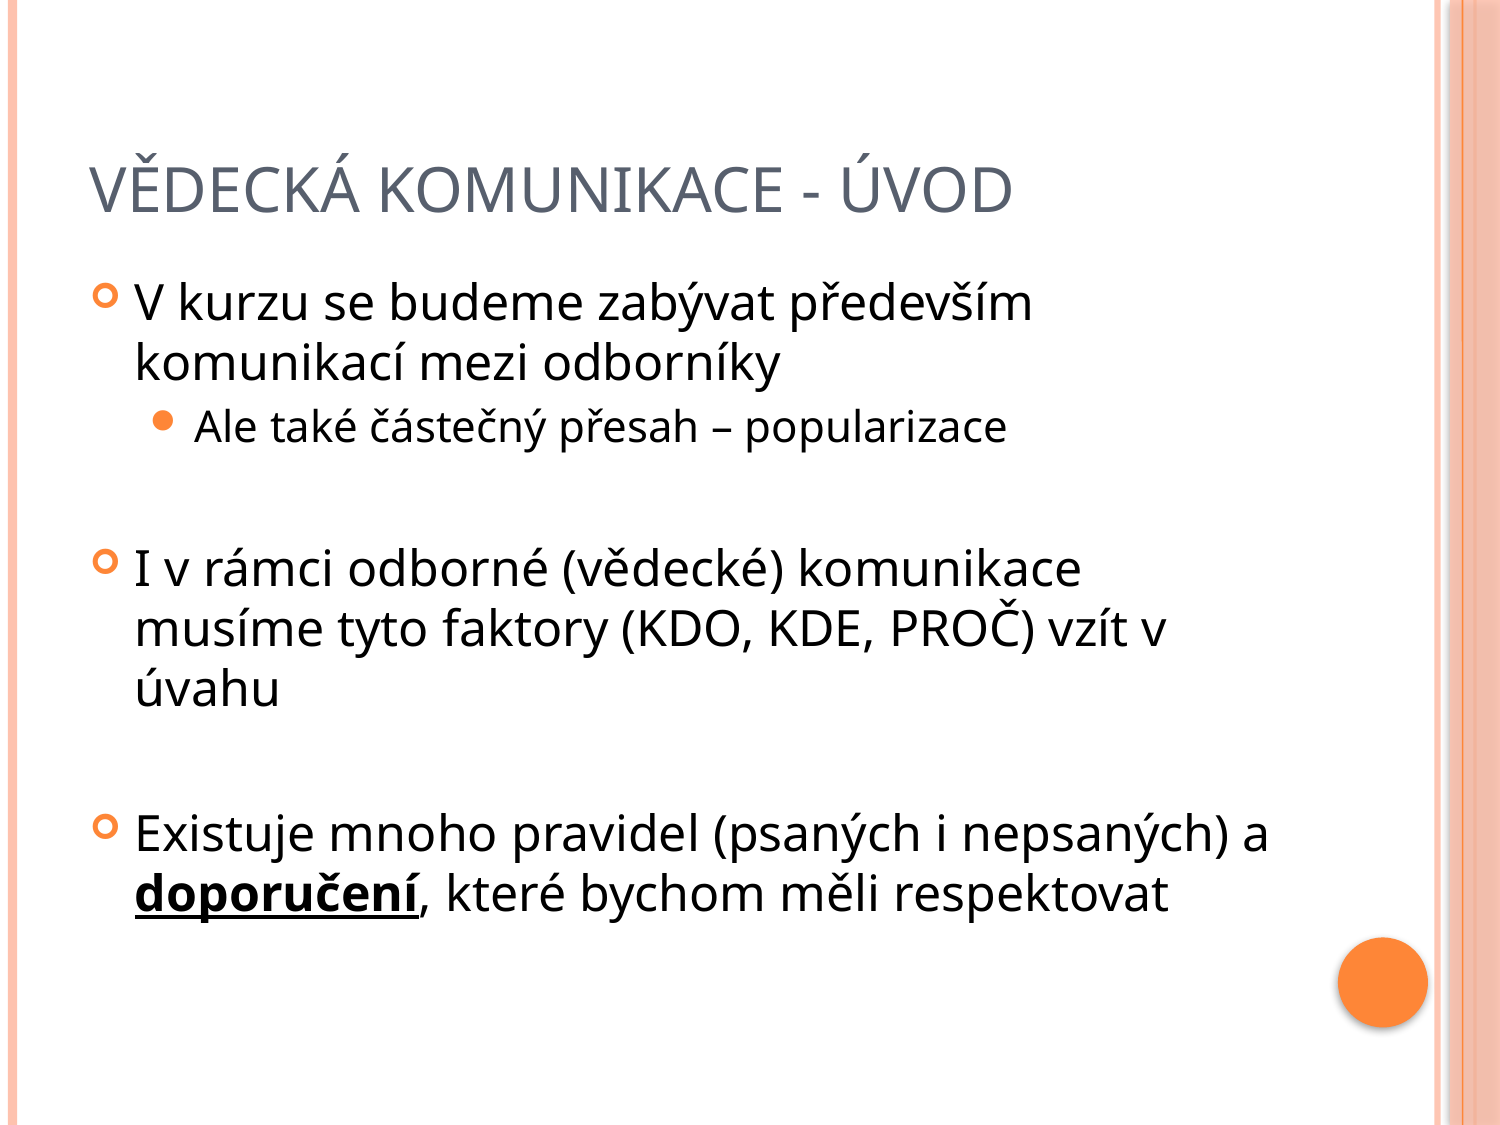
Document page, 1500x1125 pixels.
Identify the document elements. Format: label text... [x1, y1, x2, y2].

list V kurzu se budeme zabývat především komunikací mezi odborníky Ale také částečný přesah – popularizace I v rámci odborné (vědecké) komunikace musíme tyto faktory (KDO, KDE, PROČ) vzít v úvahu Existuje mnoho pravidel (psaných i nepsaných) a doporučení, které bychom měli respektovat [75, 262, 1300, 1062]
title Vědecká komunikace - úvod [75, 45, 1300, 233]
